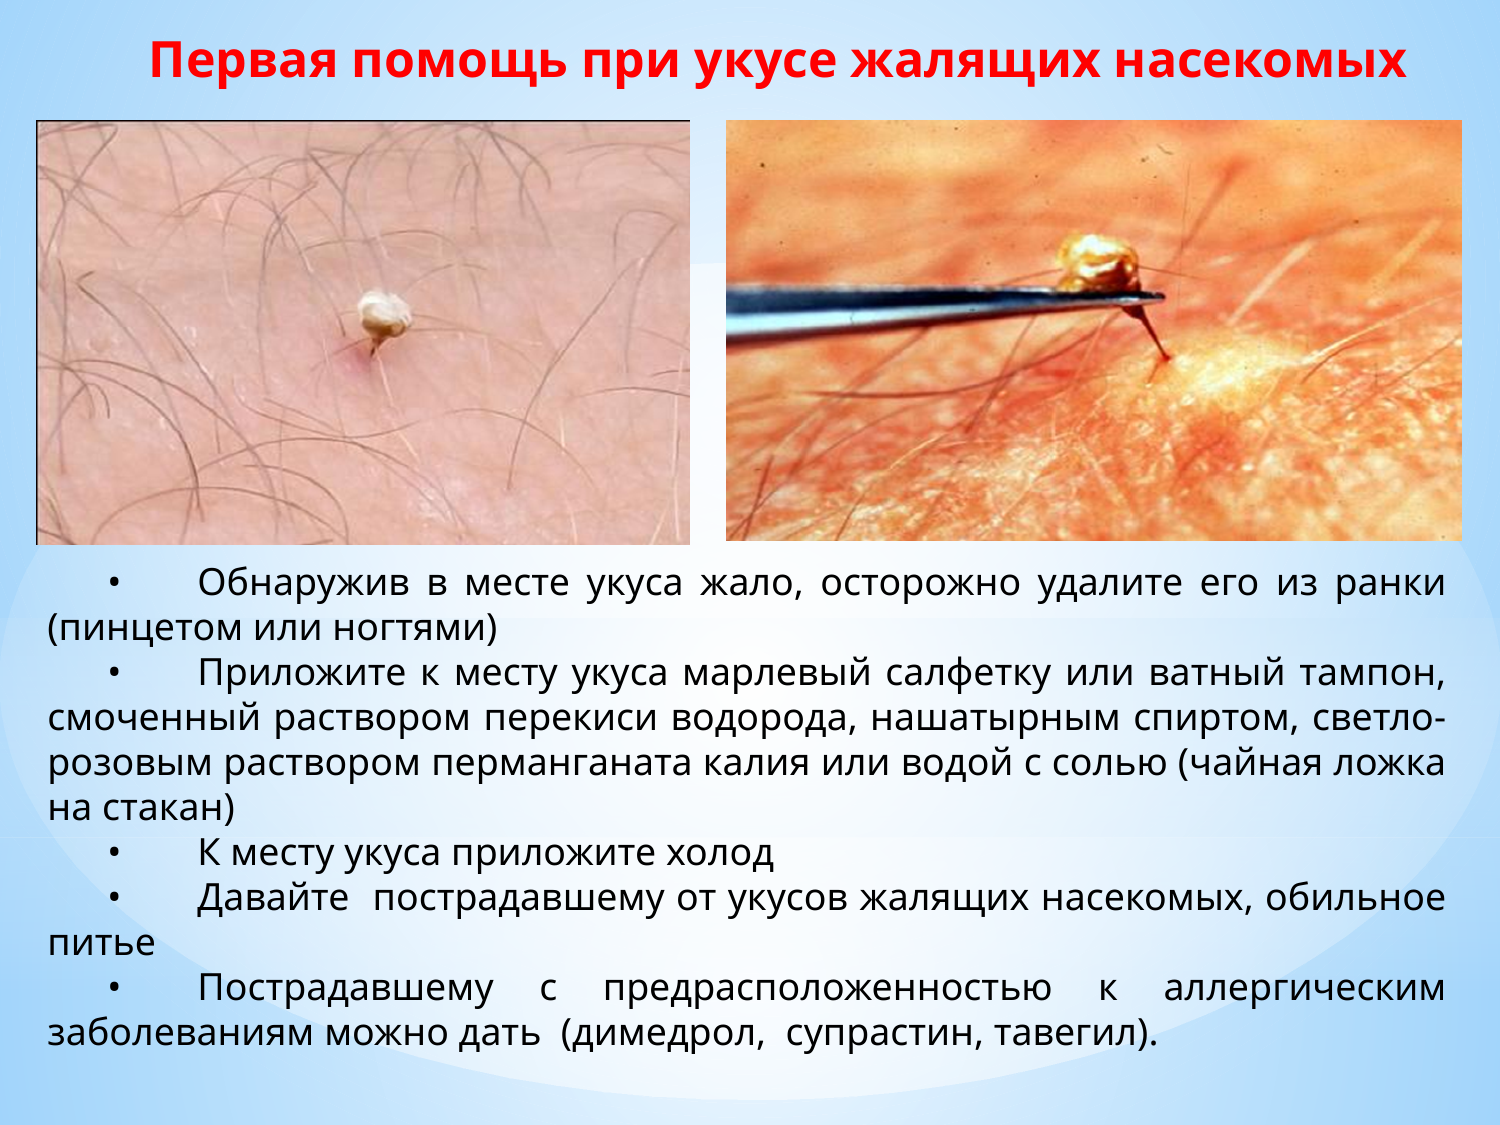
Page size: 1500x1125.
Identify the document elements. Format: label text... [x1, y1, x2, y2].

picture [726, 120, 1463, 541]
picture [36, 120, 690, 546]
text_box • Обнаружив в месте укуса жало, осторожно удалите его из ранки (пинцетом или ногтями) • Приложите к месту укуса марлевый салфетку или ватный тампон, смоченный раствором перекиси водорода, нашатырным спиртом, светло-розовым раствором перманганата калия или водой с солью (чайная ложка на стакан) • К месту укуса приложите холод • Давайте пострадавшему от укусов жалящих насекомых, обильное питье • Пострадавшему с предрасположенностью к аллергическим заболеваниям можно дать (димедрол, супрастин, тавегил). [32, 550, 1462, 1061]
text_box Первая помощь при укусе жалящих насекомых [94, 20, 1462, 96]
